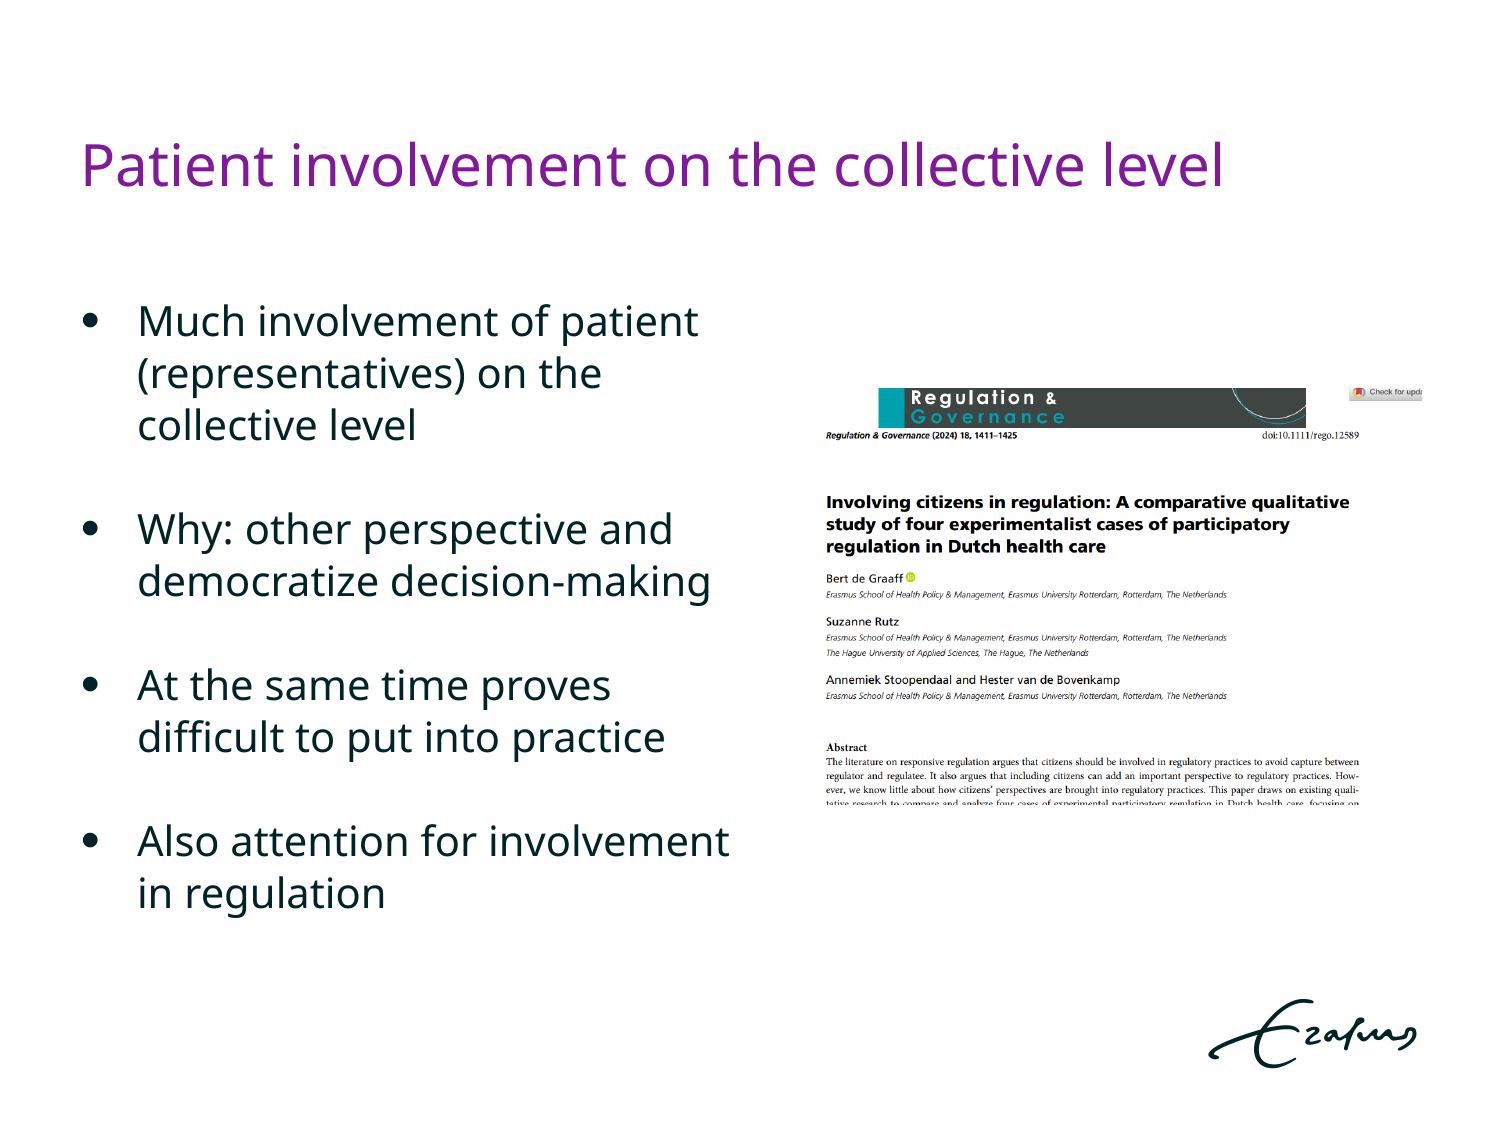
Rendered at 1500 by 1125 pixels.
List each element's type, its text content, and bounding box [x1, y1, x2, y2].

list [762, 388, 1422, 805]
title Patient involvement on the collective level [80, 64, 1422, 201]
picture [1198, 986, 1434, 1081]
list Much involvement of patient (representatives) on the collective level Why: other perspective and democratize decision-making At the same time proves difficult to put into practice Also attention for involvement in regulation [80, 292, 740, 1060]
